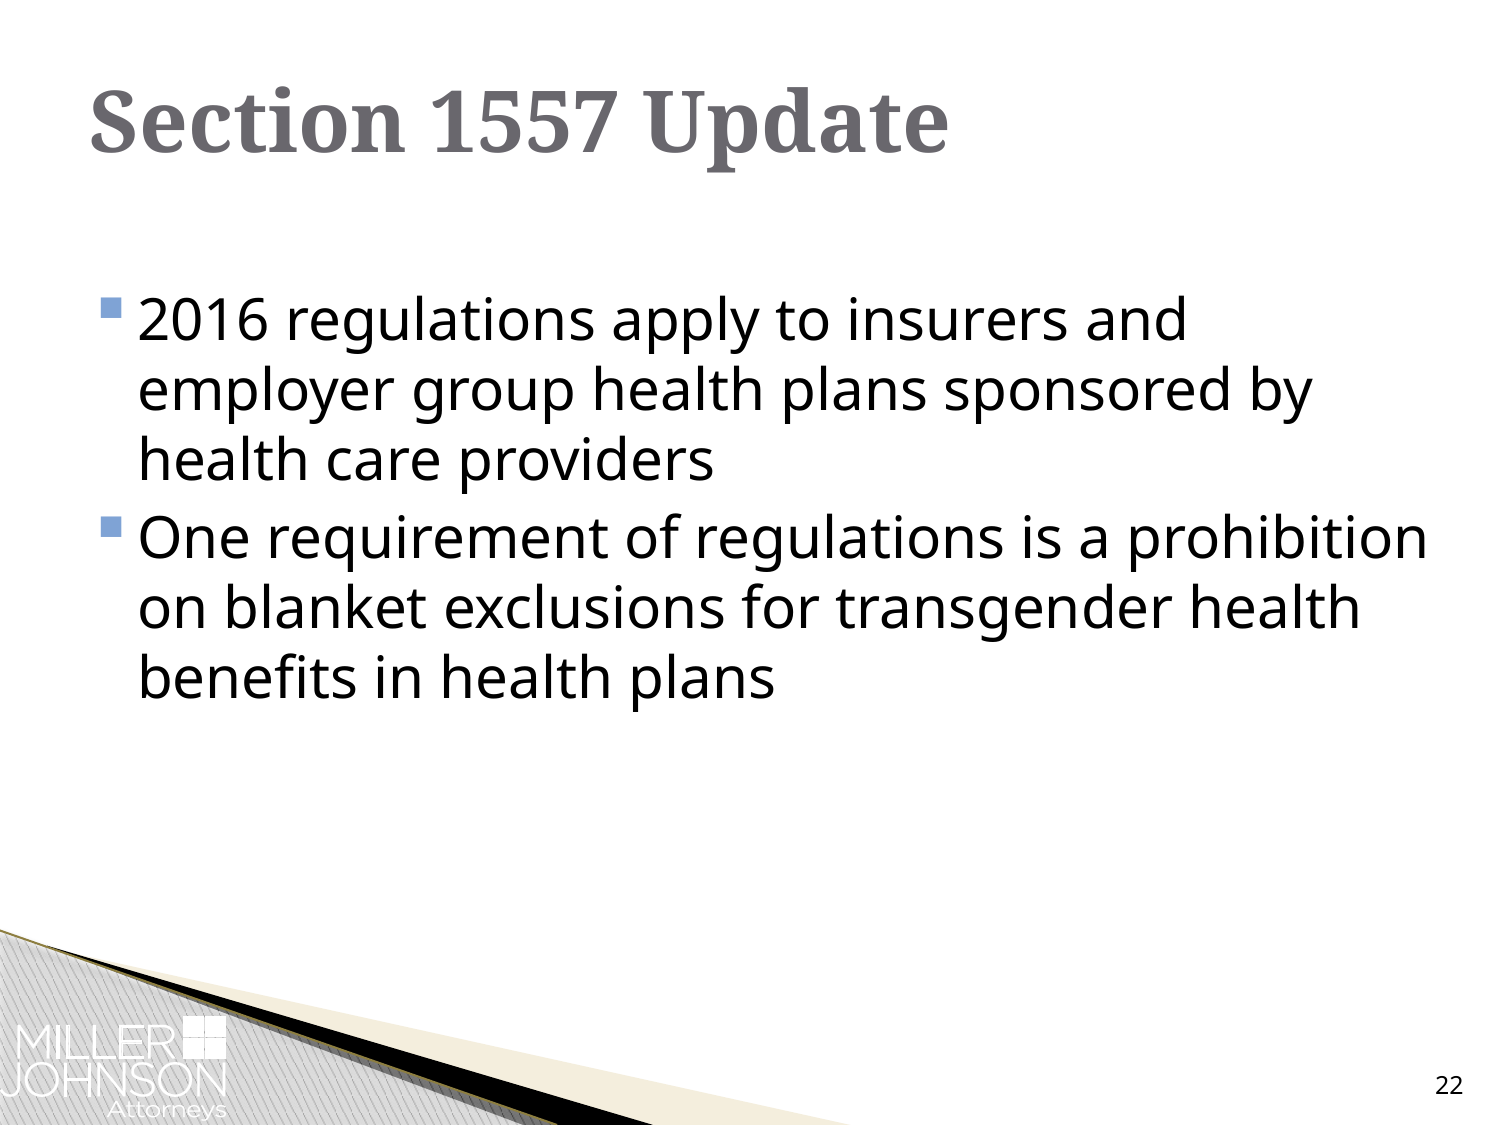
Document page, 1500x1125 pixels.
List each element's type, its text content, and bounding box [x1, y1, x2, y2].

list 2016 regulations apply to insurers and employer group health plans sponsored by health care providers One requirement of regulations is a prohibition on blanket exclusions for transgender health benefits in health plans [62, 275, 1462, 723]
slide_number 22 [1387, 1051, 1479, 1112]
picture [142, 982, 551, 1125]
title Section 1557 Update [75, 24, 1425, 213]
